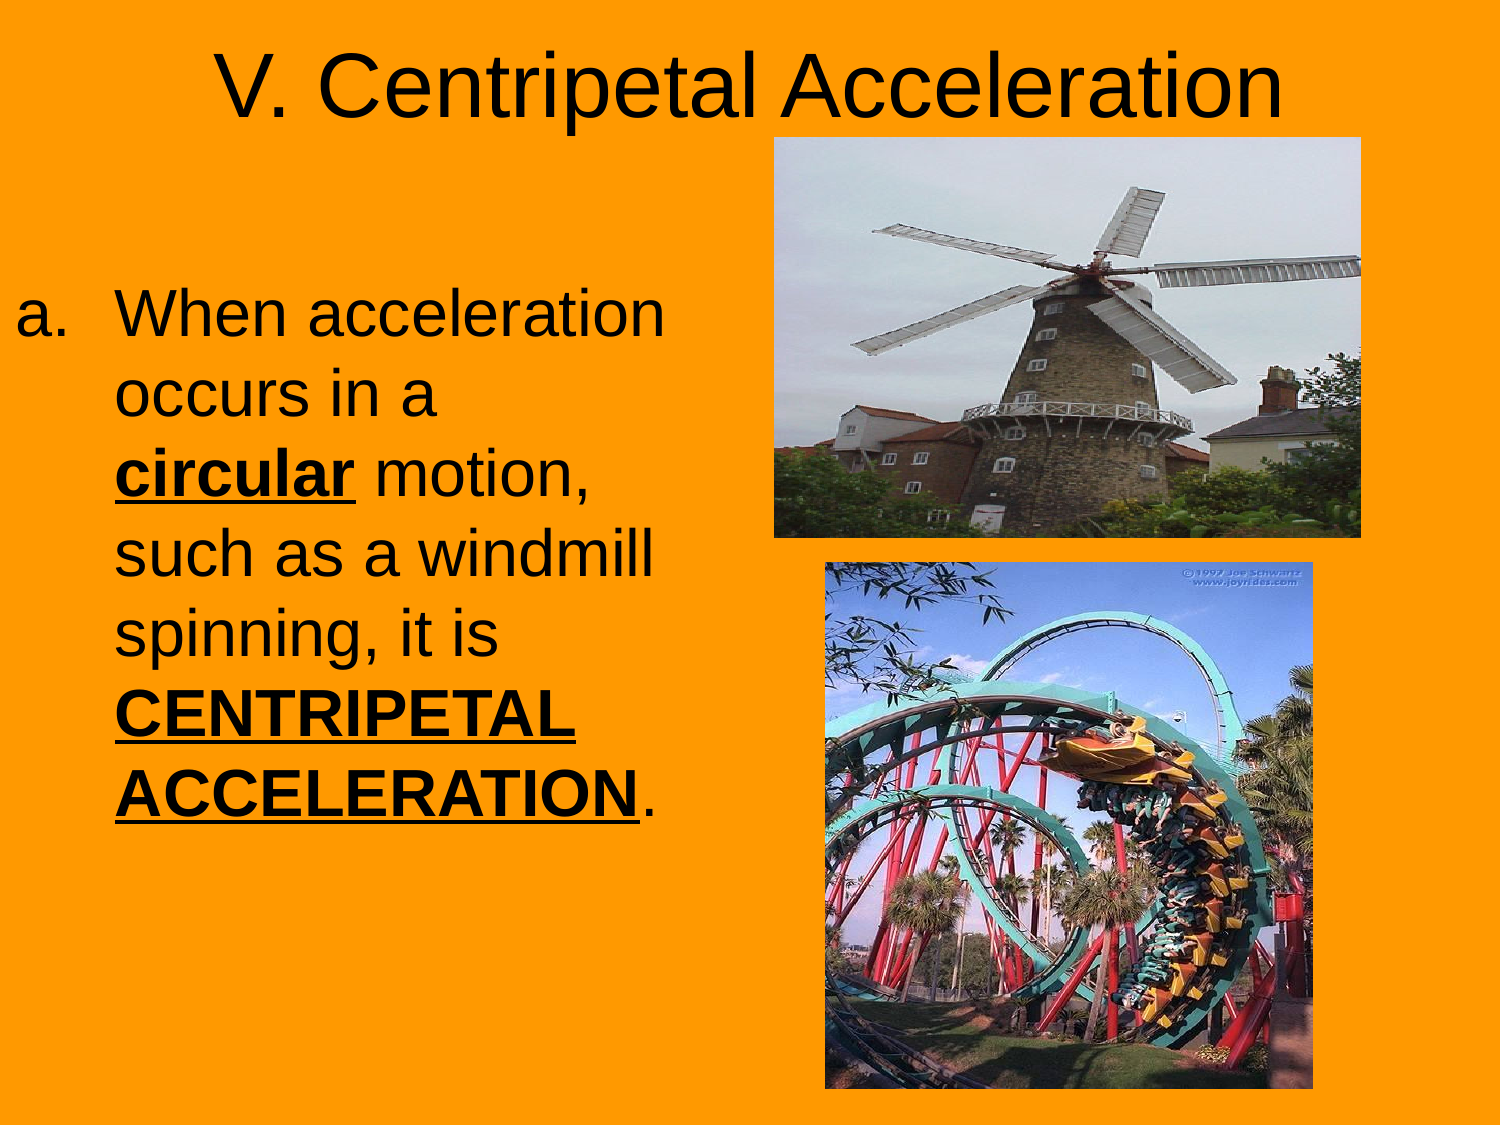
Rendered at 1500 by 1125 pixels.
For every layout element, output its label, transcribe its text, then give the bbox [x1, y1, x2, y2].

picture [774, 137, 1362, 538]
title V. Centripetal Acceleration [74, 0, 1426, 163]
list When acceleration occurs in a circular motion, such as a windmill spinning, it is CENTRIPETAL ACCELERATION. [0, 262, 688, 1006]
picture [824, 562, 1313, 1089]
